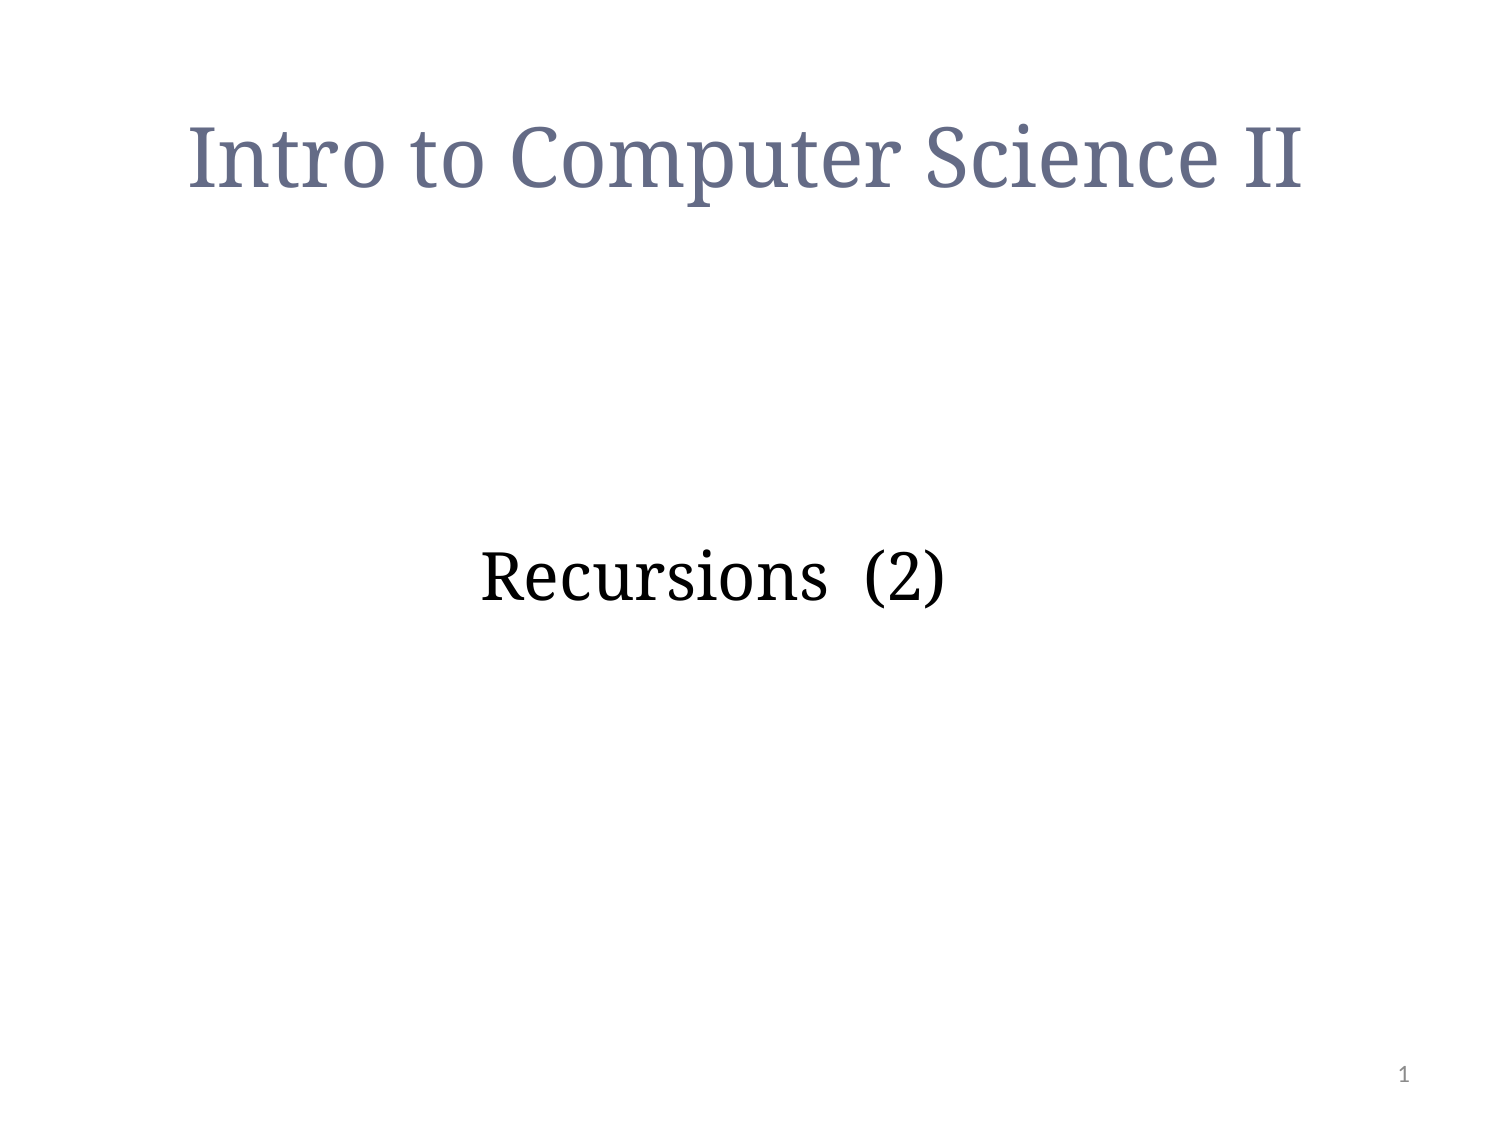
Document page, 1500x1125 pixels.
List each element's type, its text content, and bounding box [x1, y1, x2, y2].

slide_number 1 [1074, 1042, 1425, 1103]
text_box Recursions (2) [376, 526, 1051, 731]
text_box Intro to Computer Science II [150, 96, 1343, 312]
